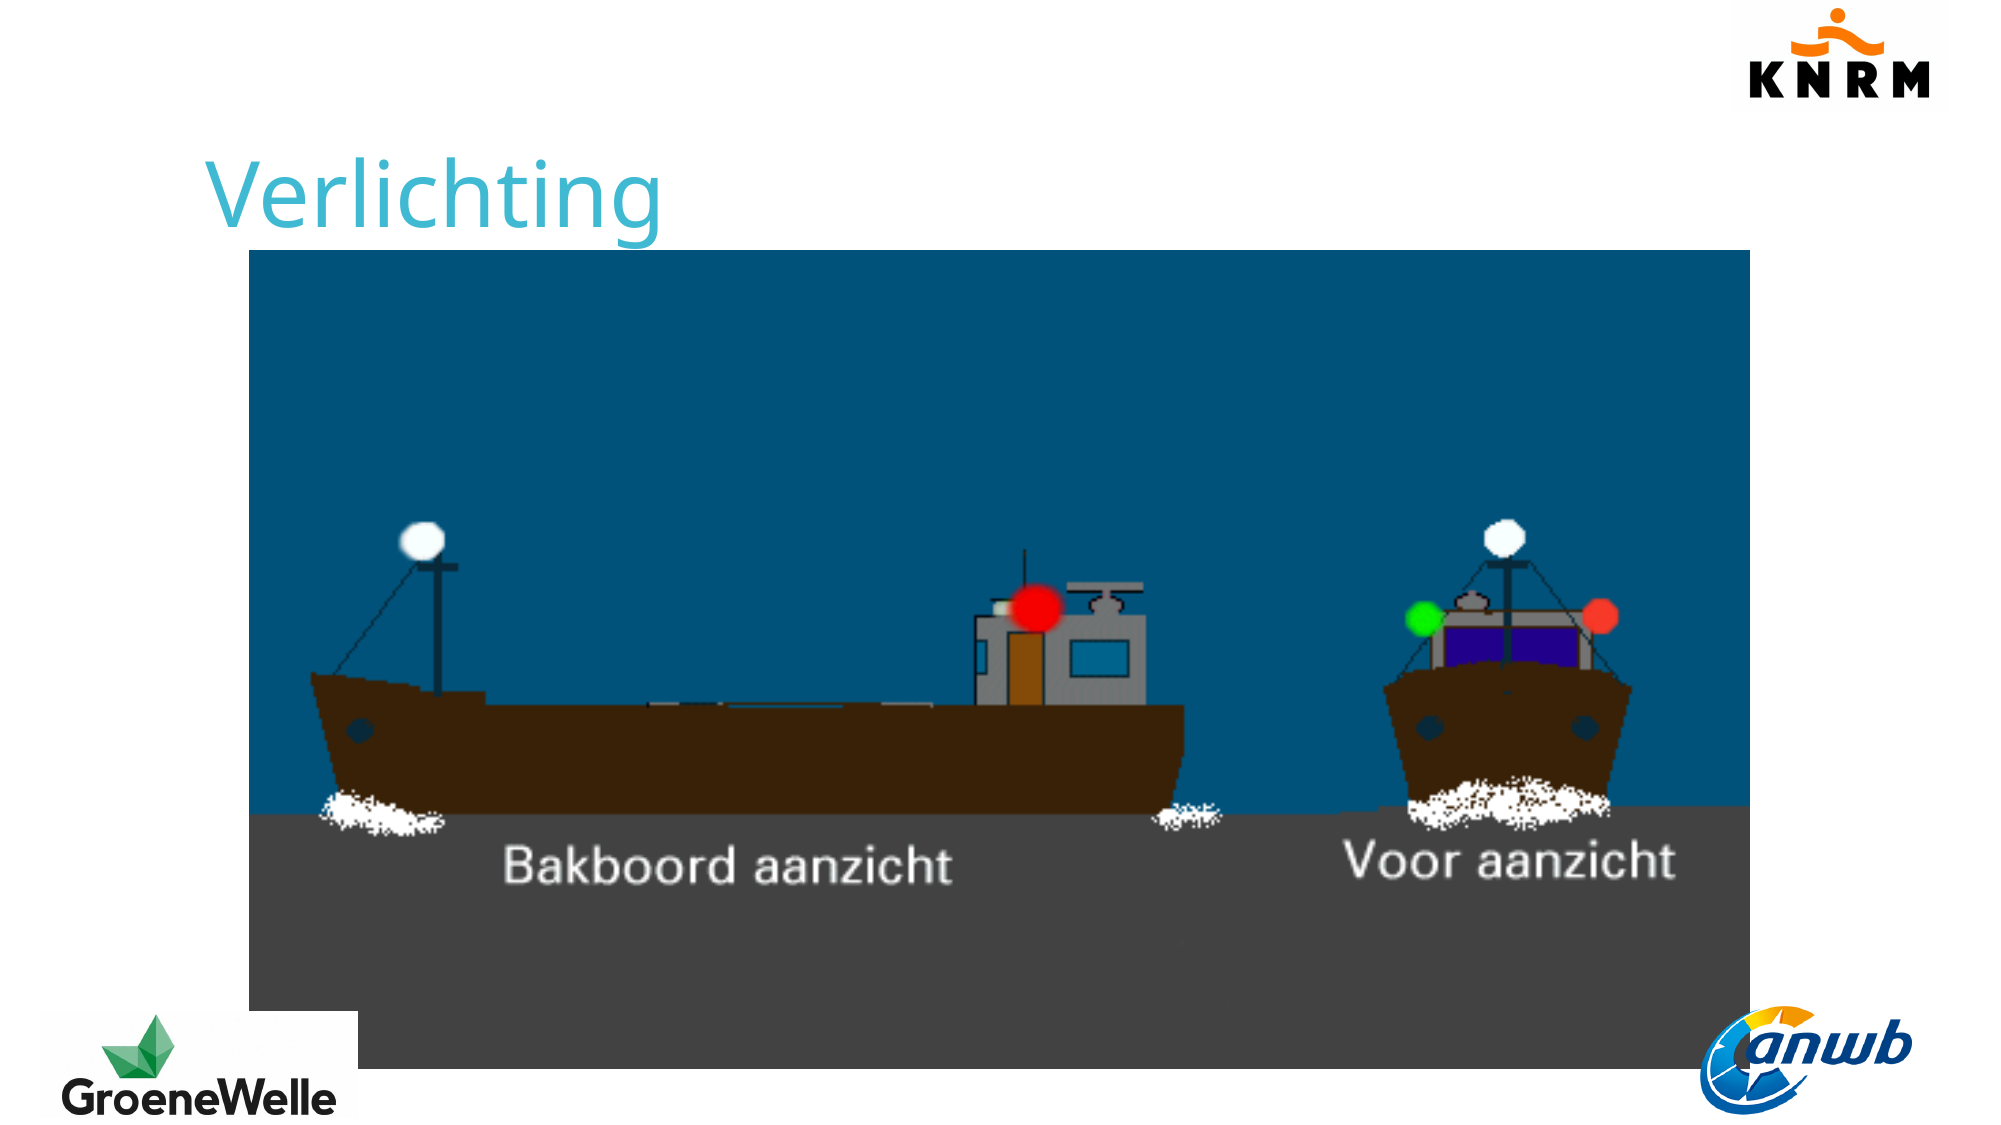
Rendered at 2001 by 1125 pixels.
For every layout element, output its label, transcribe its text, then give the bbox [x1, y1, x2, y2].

picture [1731, 0, 1949, 113]
text_box Verlichting [190, 141, 1811, 364]
picture [39, 519, 1912, 1125]
